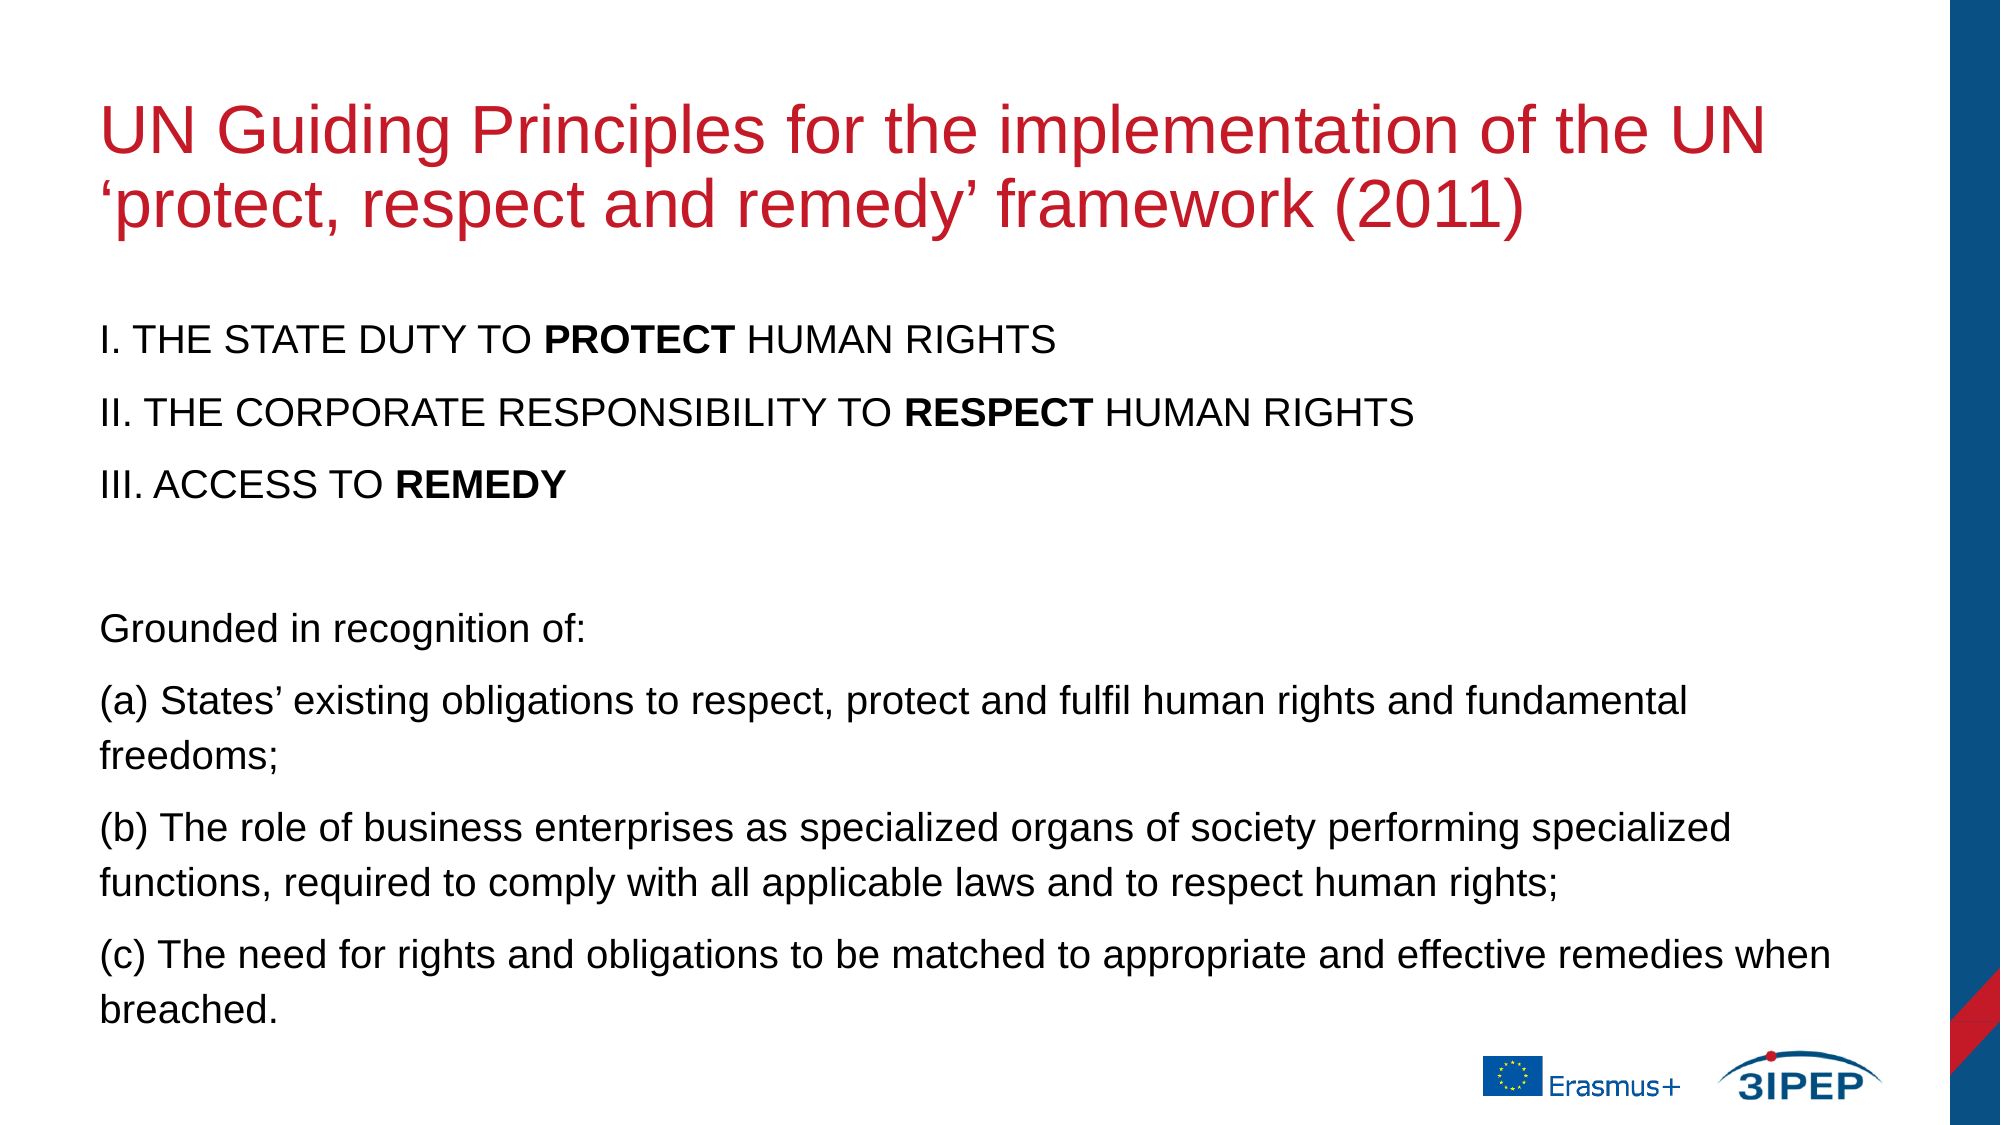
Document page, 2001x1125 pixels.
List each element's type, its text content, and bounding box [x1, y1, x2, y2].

picture [1471, 1047, 1691, 1107]
list I. THE STATE DUTY TO PROTECT HUMAN RIGHTS II. THE CORPORATE RESPONSIBILITY TO RESPECT HUMAN RIGHTS III. ACCESS TO REMEDY Grounded in recognition of: (a) States’ existing obligations to respect, protect and fulfil human rights and fundamental freedoms; (b) The role of business enterprises as specialized organs of society performing specialized functions, required to comply with all applicable laws and to respect human rights; (c) The need for rights and obligations to be matched to appropriate and effective remedies when breached. [84, 299, 1866, 1047]
picture [1715, 1039, 1893, 1107]
title UN Guiding Principles for the implementation of the UN ‘protect, respect and remedy’ framework (2011) [84, 59, 1810, 278]
